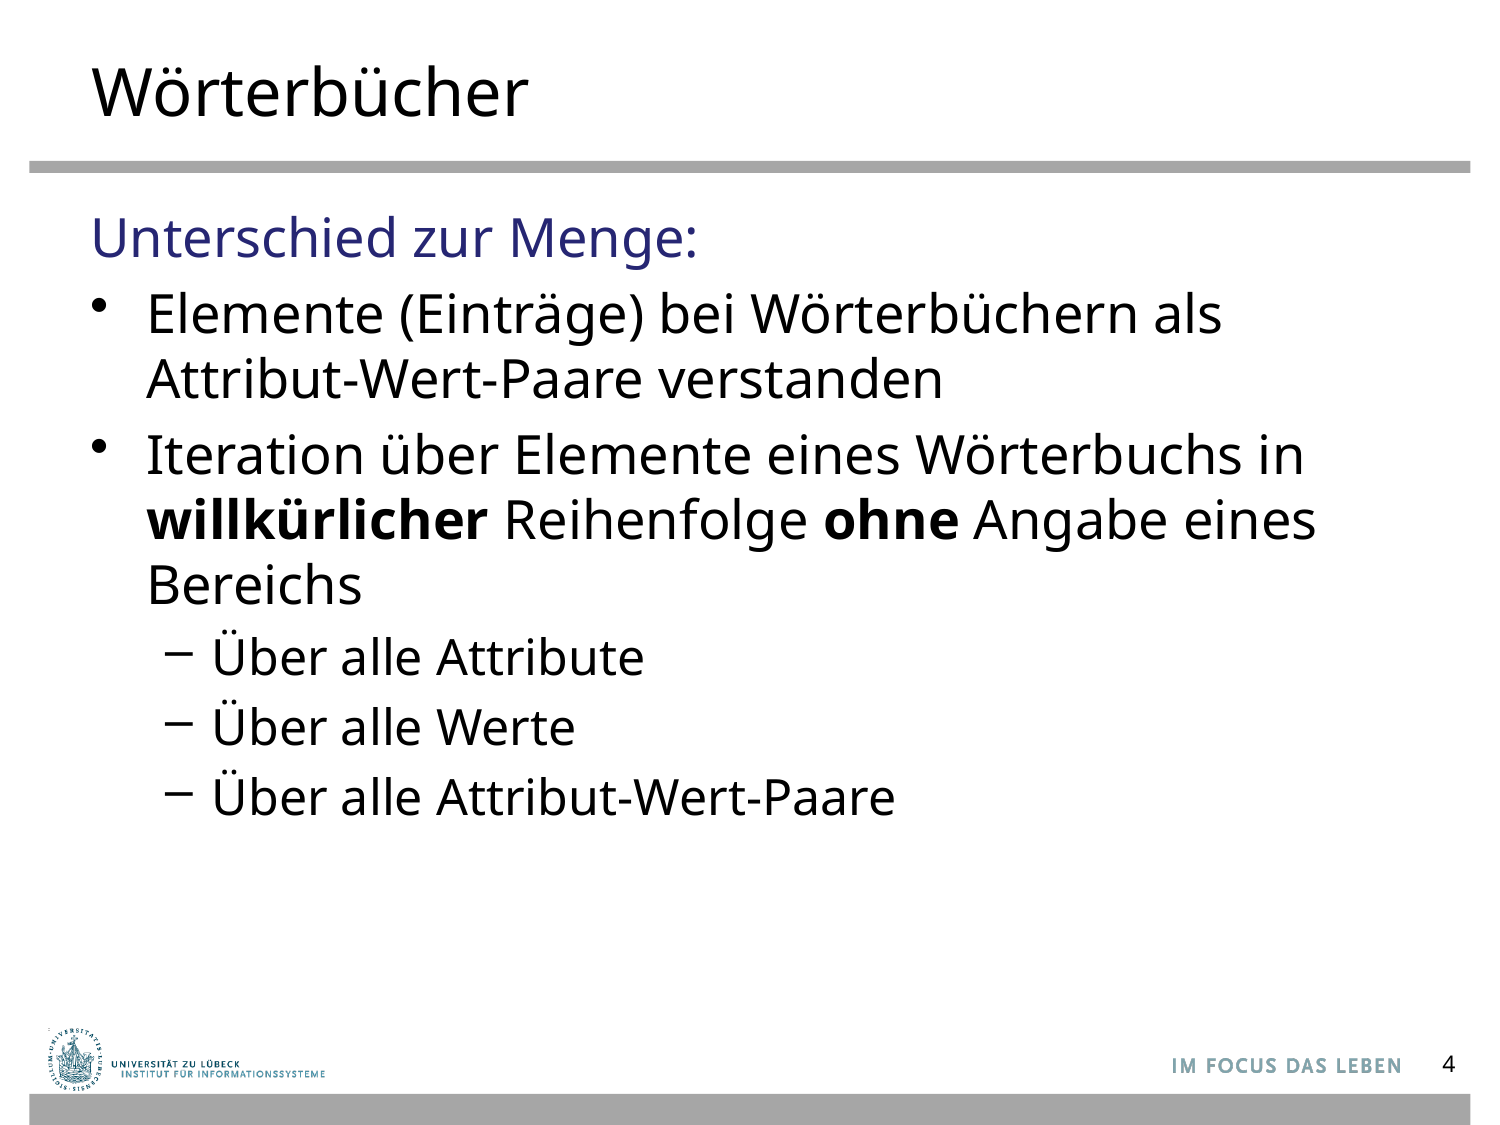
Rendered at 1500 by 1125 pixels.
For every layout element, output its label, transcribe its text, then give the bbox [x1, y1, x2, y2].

slide_number 4 [1305, 1050, 1471, 1083]
list Unterschied zur Menge: Elemente (Einträge) bei Wörterbüchern als Attribut-Wert-Paare verstanden Iteration über Elemente eines Wörterbuchs in willkürlicher Reihenfolge ohne Angabe eines Bereichs Über alle Attribute Über alle Werte Über alle Attribut-Wert-Paare [75, 196, 1425, 1012]
title Wörterbücher [76, 42, 1427, 126]
picture [1173, 1058, 1305, 1073]
